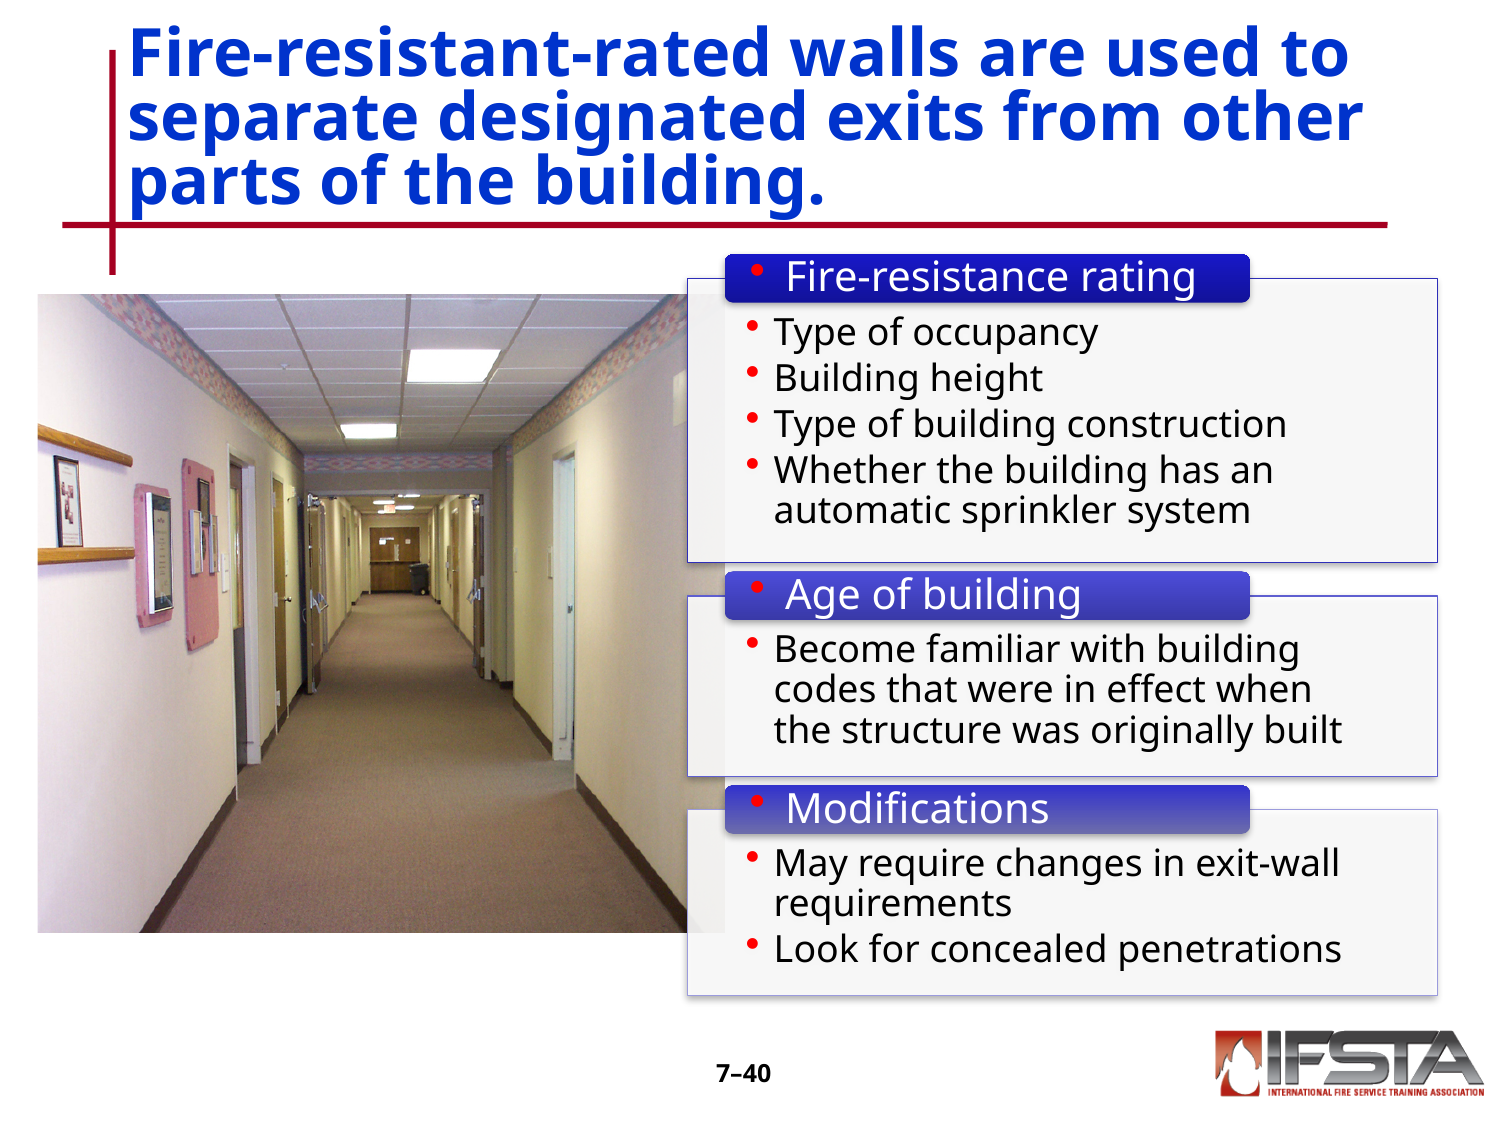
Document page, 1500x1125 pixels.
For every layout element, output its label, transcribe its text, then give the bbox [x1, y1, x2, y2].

title Fire-resistant-rated walls are used to separate designated exits from other parts of the building. [112, 17, 1388, 168]
picture [37, 294, 687, 933]
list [687, 249, 1438, 1001]
picture [1215, 1030, 1485, 1099]
slide_number 7–39 [587, 1050, 900, 1125]
